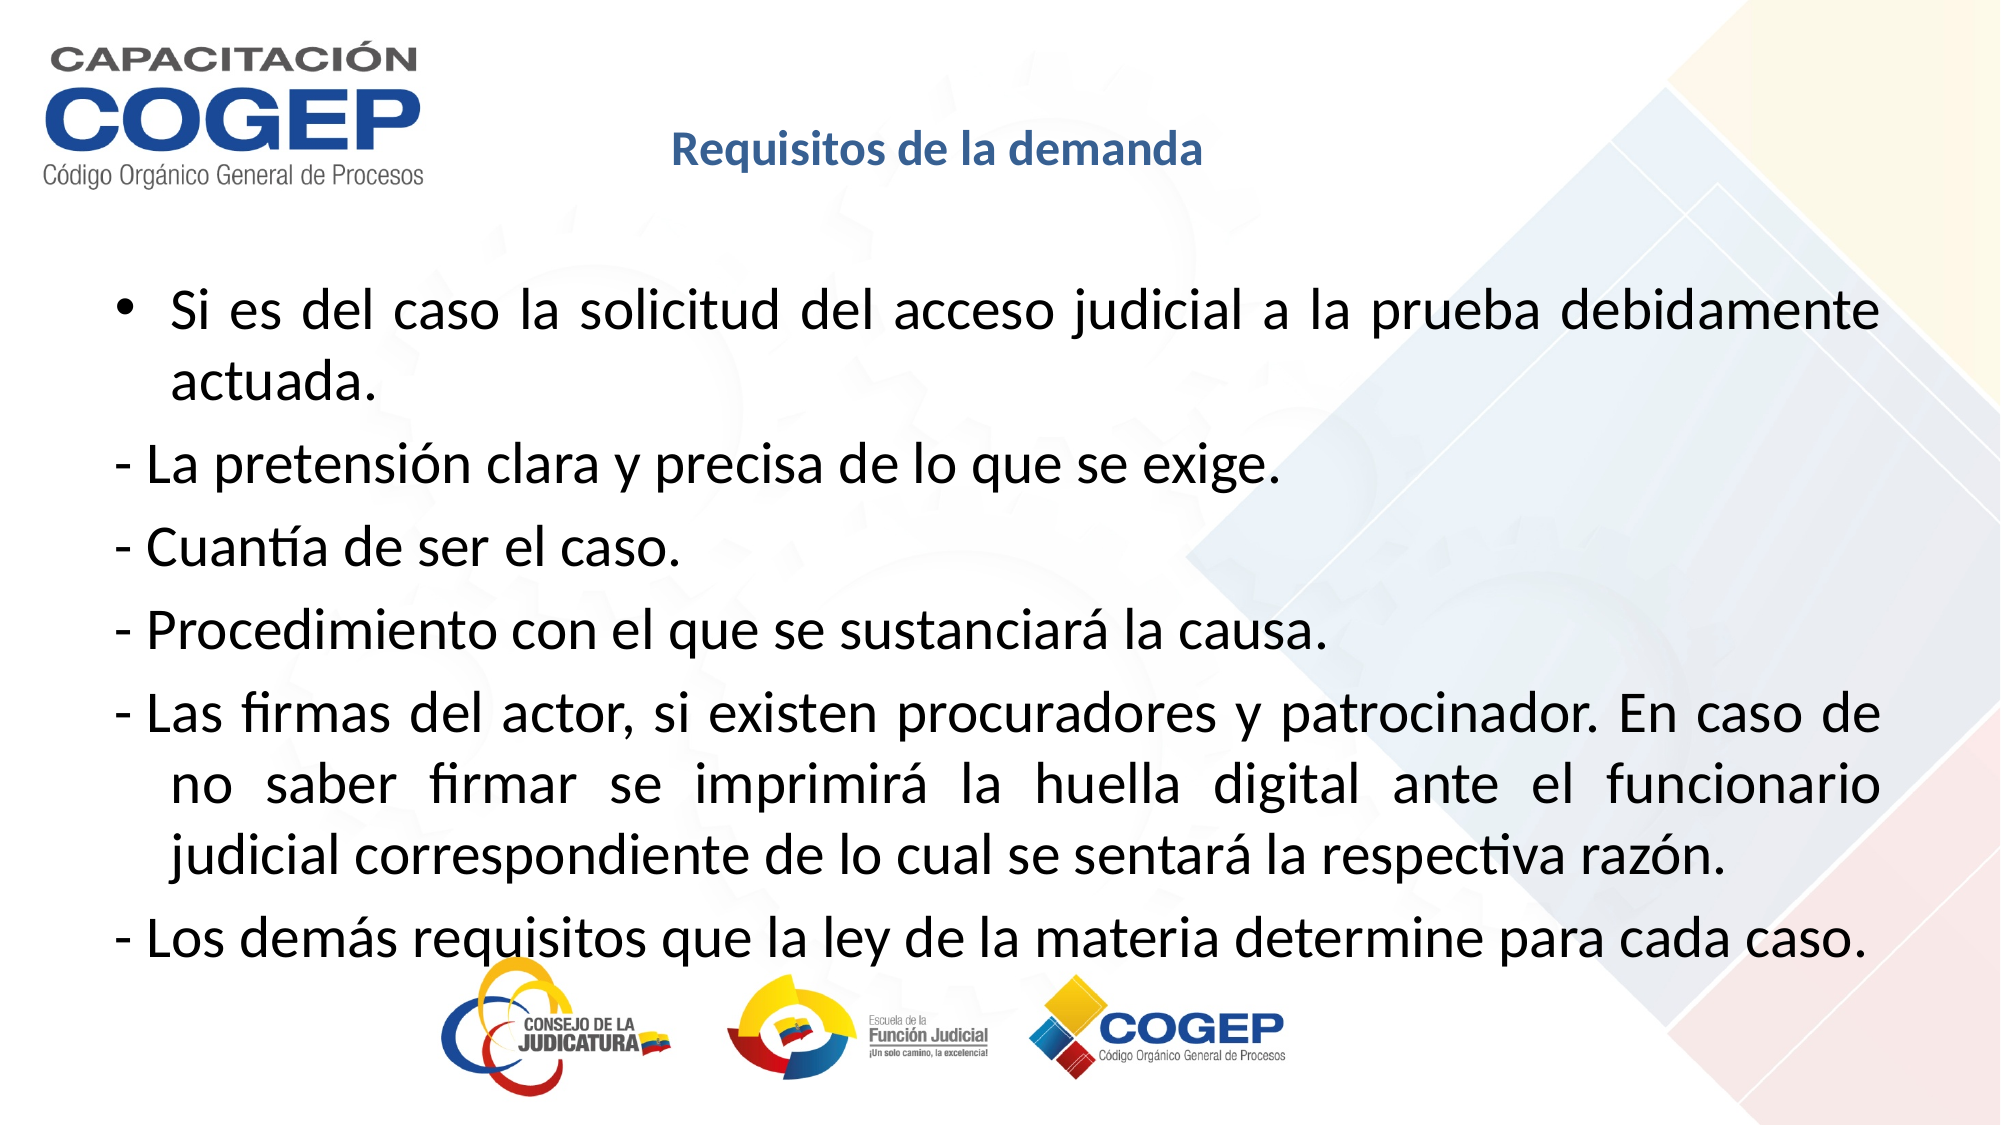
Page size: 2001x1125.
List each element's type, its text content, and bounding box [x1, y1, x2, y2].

text_box Requisitos de la demanda [656, 108, 1220, 184]
list Si es del caso la solicitud del acceso judicial a la prueba debidamente actuada. - La pretensión clara y precisa de lo que se exige. - Cuantía de ser el caso. - Procedimiento con el que se sustanciará la causa. - Las firmas del actor, si existen procuradores y patrocinador. En caso de no saber firmar se imprimirá la huella digital ante el funcionario judicial correspondiente de lo cual se sentará la respectiva razón. - Los demás requisitos que la ley de la materia determine para cada caso. [99, 262, 1900, 1005]
picture [0, 0, 2001, 1125]
